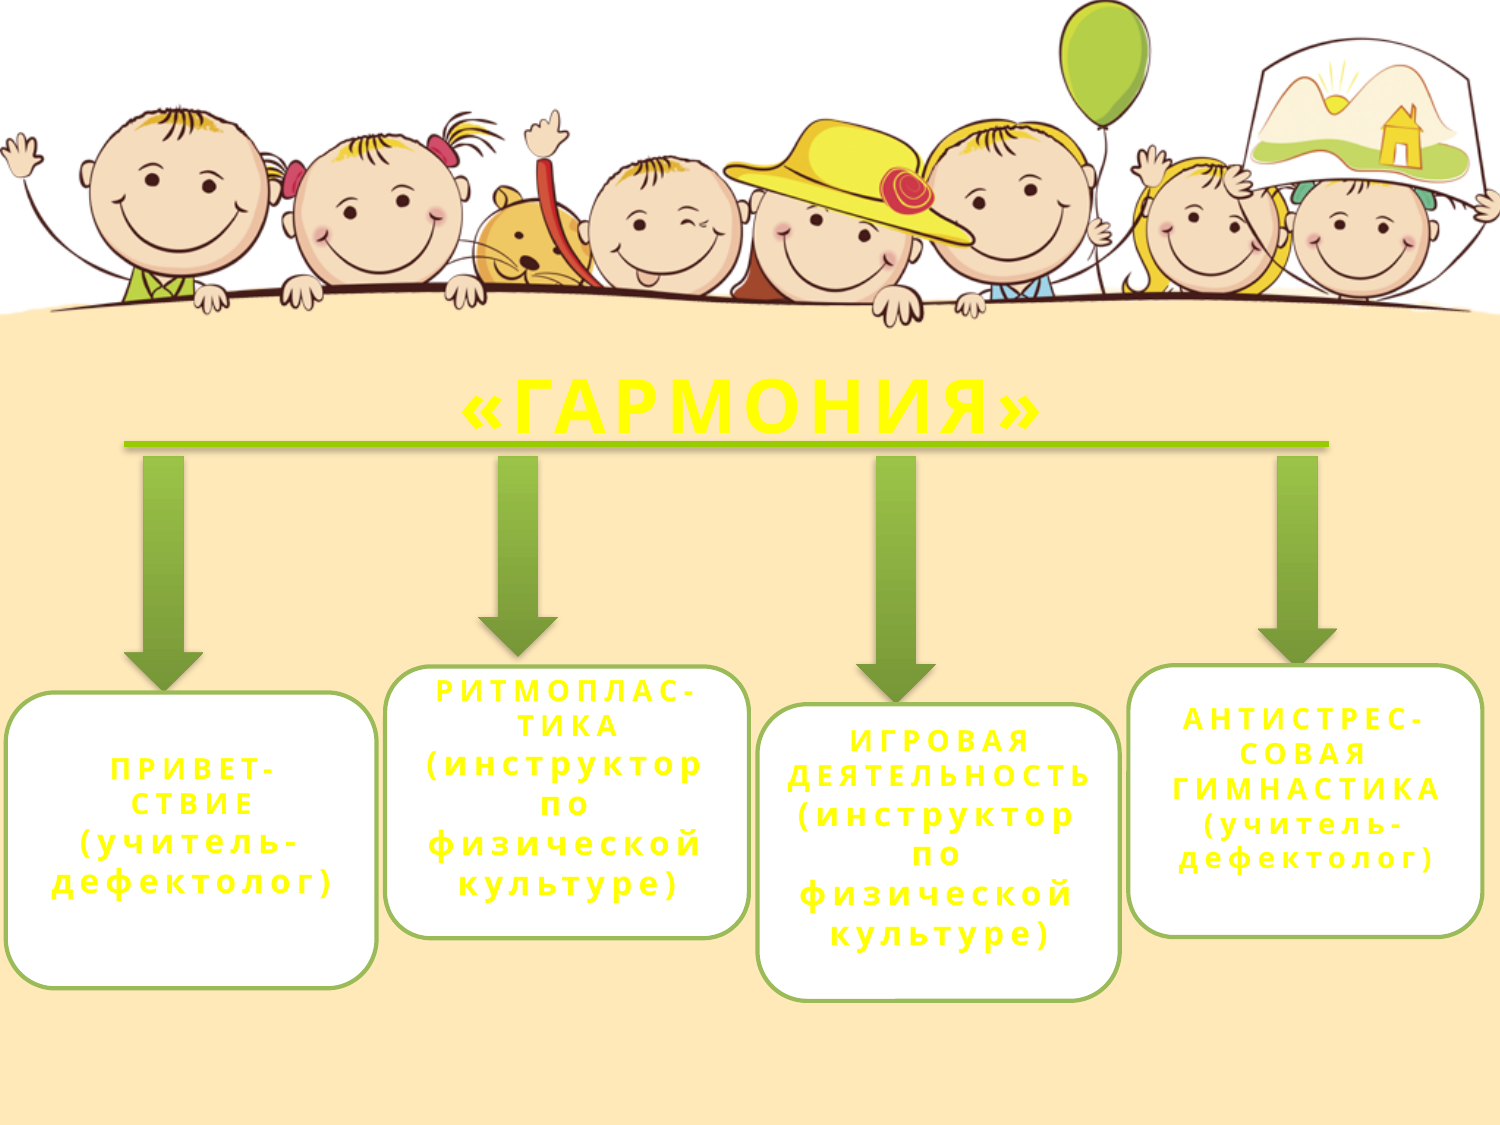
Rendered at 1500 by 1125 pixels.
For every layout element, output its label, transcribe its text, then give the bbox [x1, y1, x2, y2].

picture [0, 0, 1500, 1125]
text_box [1257, 456, 1338, 663]
title «ГАРМОНИЯ» [76, 361, 1427, 445]
text_box [856, 456, 936, 702]
text_box ИГРОВАЯ ДЕЯТЕЛЬНОСТЬ (инструктор по физической культуре) [755, 702, 1122, 1003]
text_box ПРИВЕТ- СТВИЕ (учитель-дефектолог) [3, 690, 379, 991]
text_box [123, 456, 204, 690]
text_box АНТИСТРЕС-СОВАЯ ГИМНАСТИКА (учитель-дефектолог) [1126, 663, 1485, 940]
text_box [478, 456, 558, 657]
text_box РИТМОПЛАС-ТИКА (инструктор по физической культуре) [382, 664, 751, 941]
